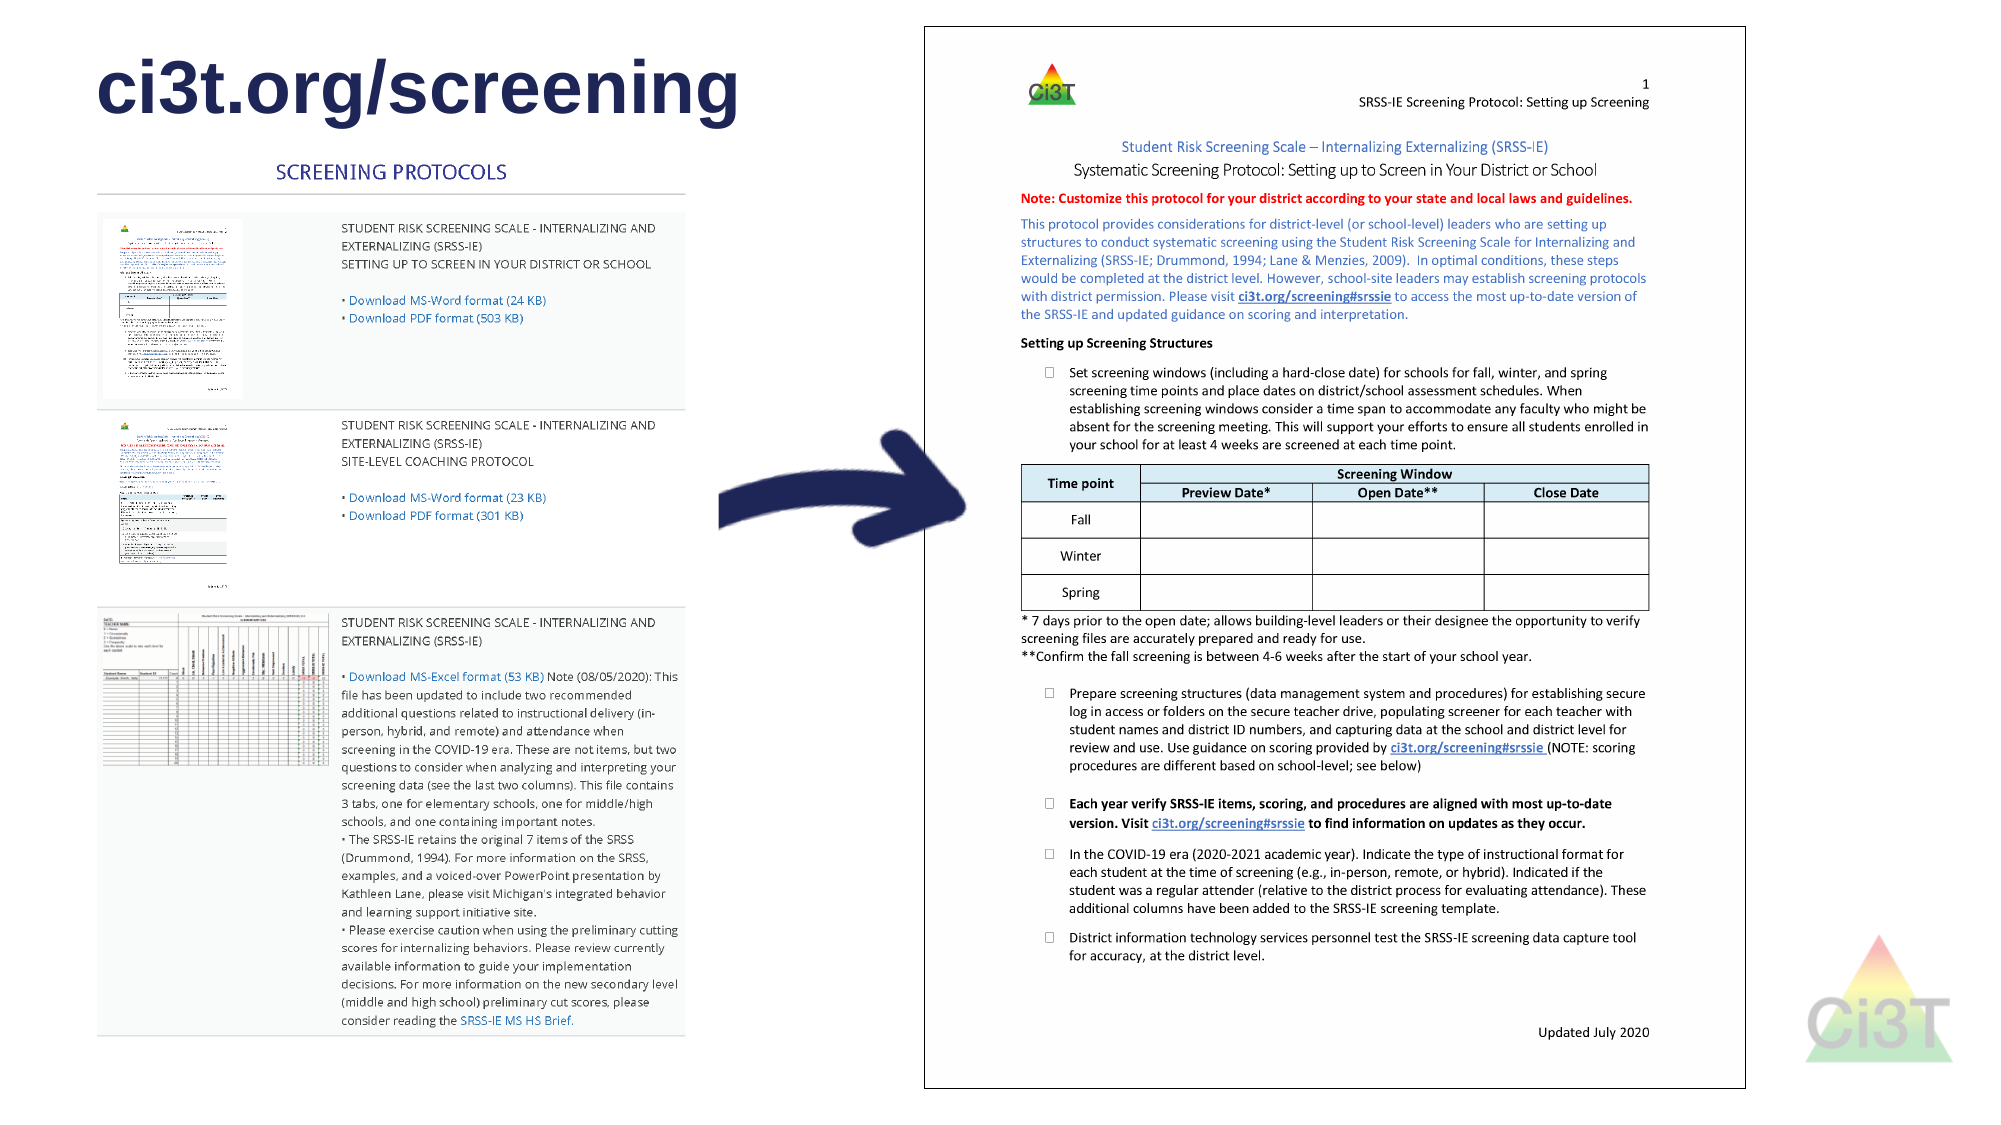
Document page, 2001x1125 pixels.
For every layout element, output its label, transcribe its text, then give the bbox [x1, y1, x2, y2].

picture [79, 26, 1746, 1089]
table_cell [1783, 920, 1970, 1066]
text_box ci3t.org/screening [79, 36, 759, 143]
